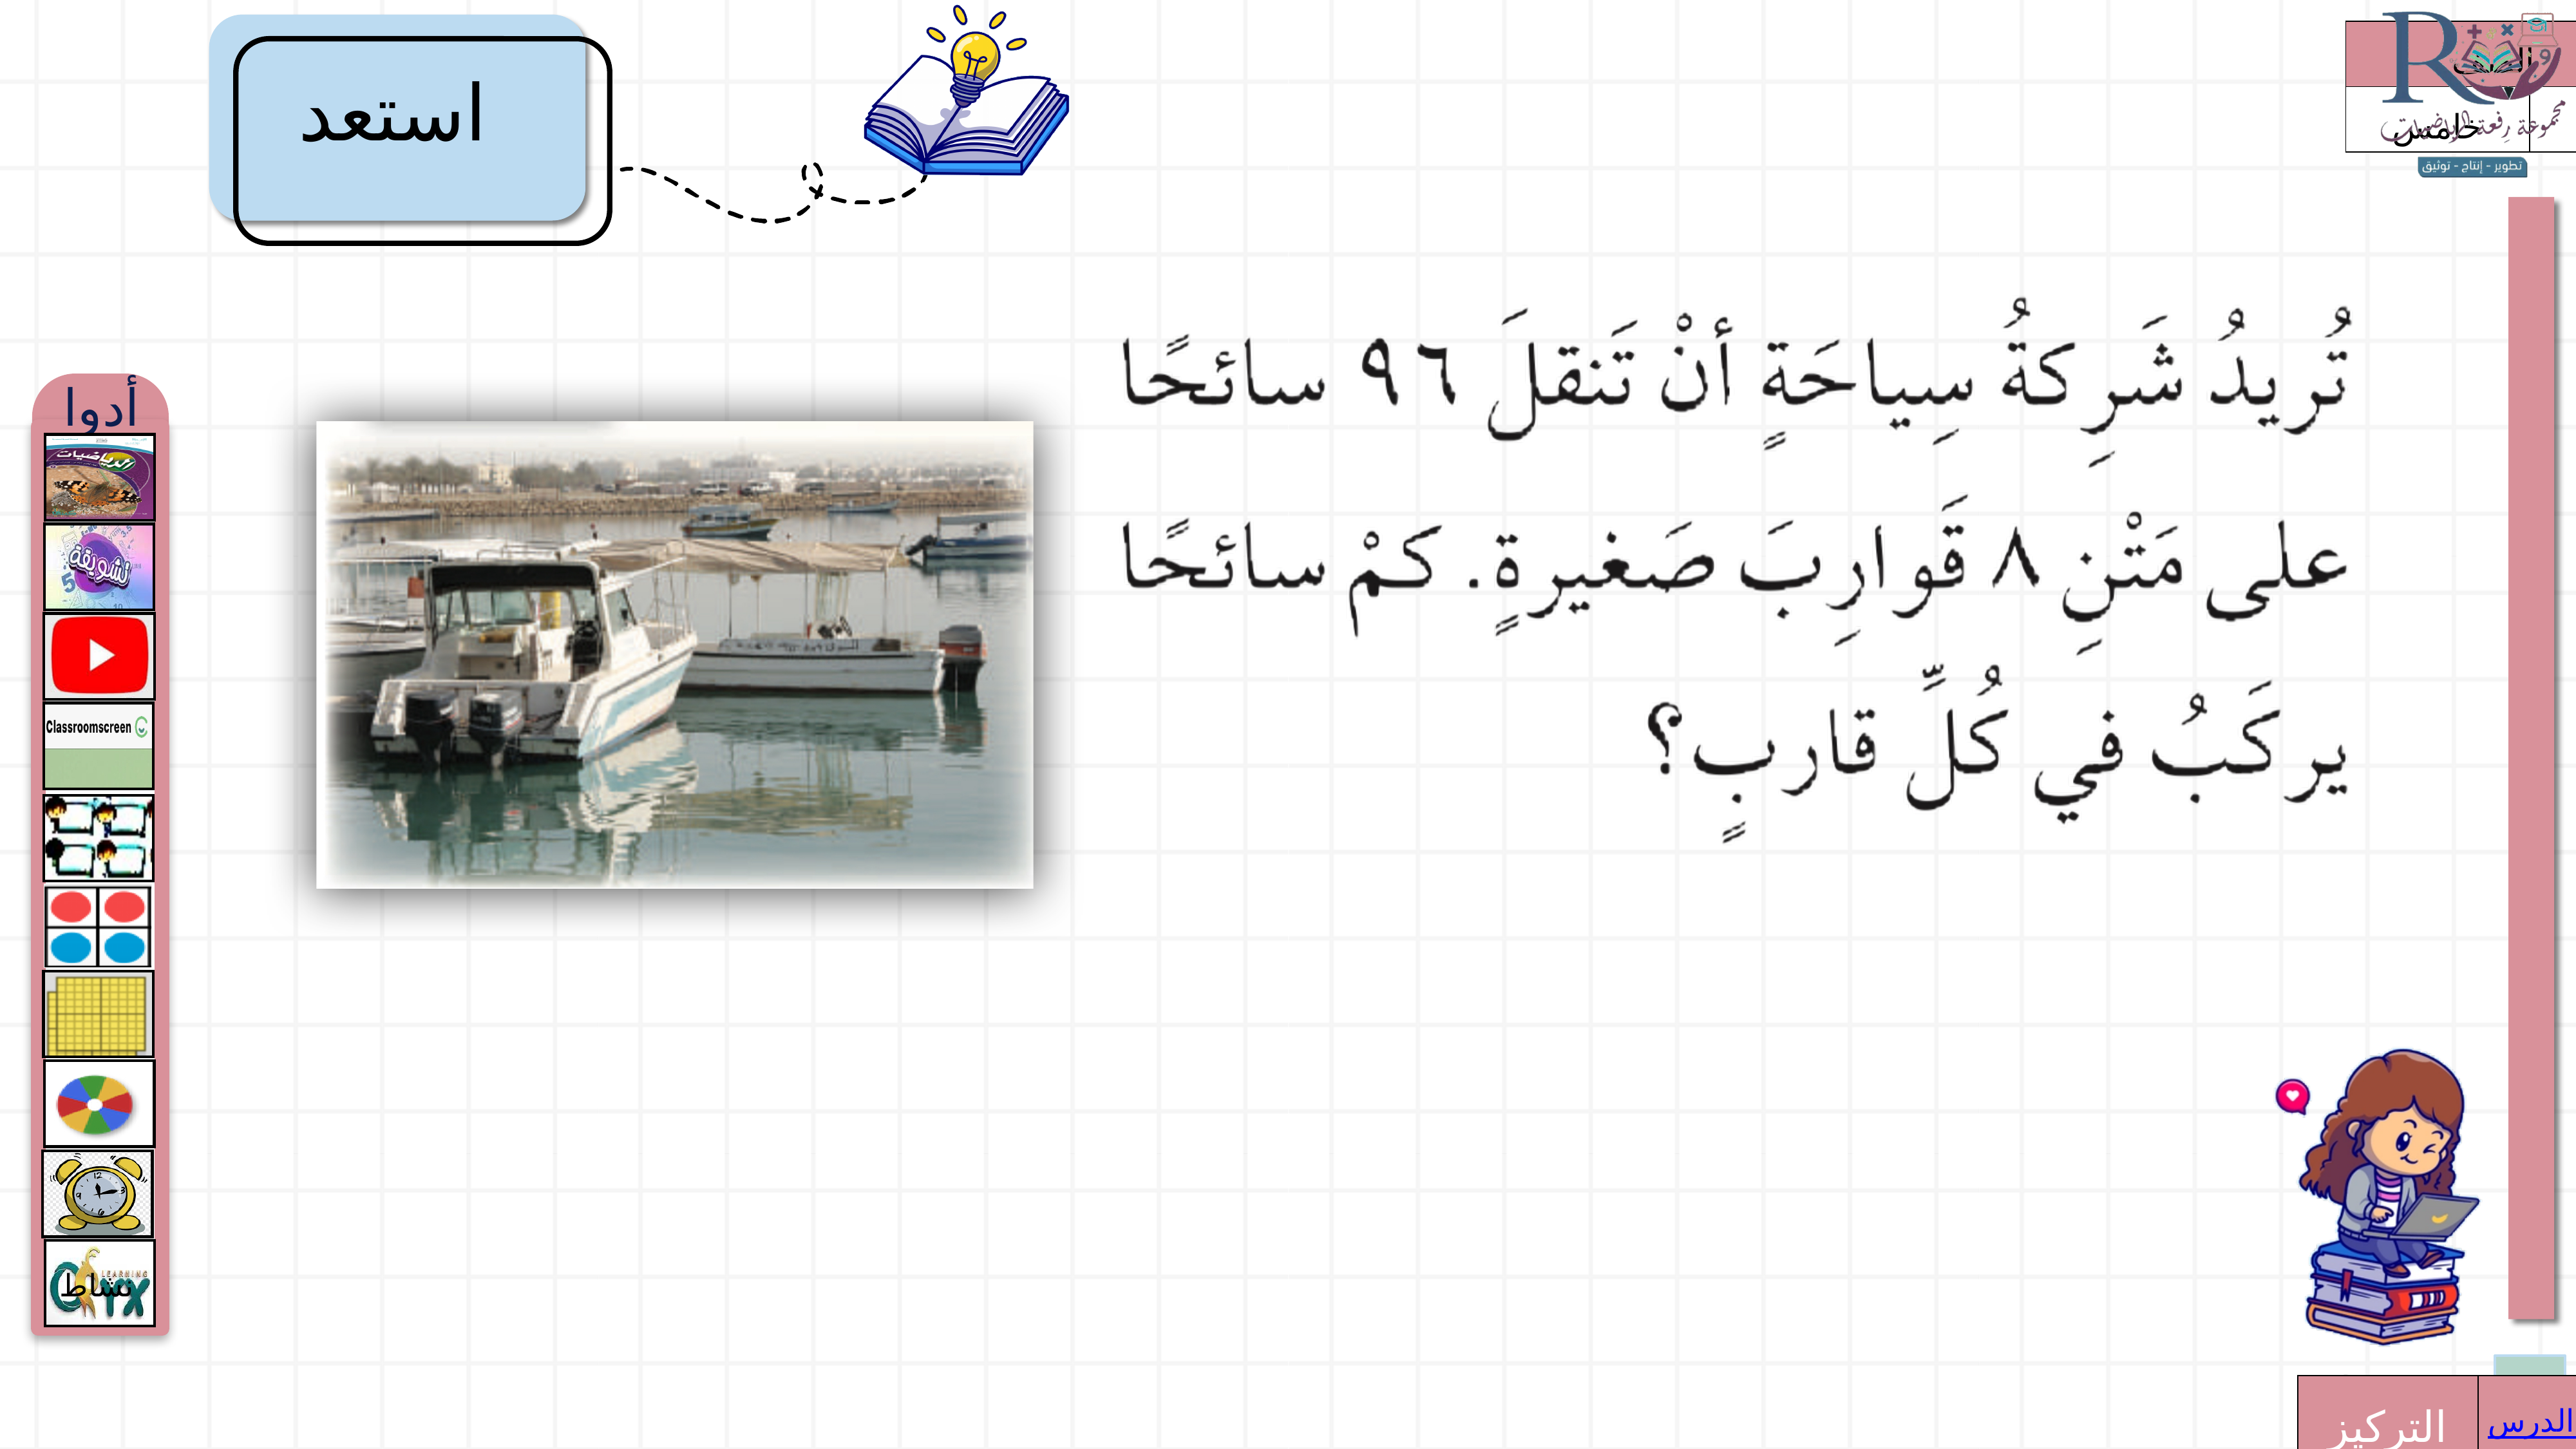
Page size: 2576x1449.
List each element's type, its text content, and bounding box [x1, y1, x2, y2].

table_header التركيز [2298, 1376, 2477, 1449]
picture [316, 421, 1034, 889]
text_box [620, 0, 1094, 224]
picture [1048, 272, 2417, 889]
table_header فكرة الدرس [2479, 1376, 2576, 1449]
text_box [209, 14, 610, 244]
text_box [0, 361, 194, 1329]
picture [2207, 1031, 2576, 1375]
picture [2372, 0, 2576, 185]
